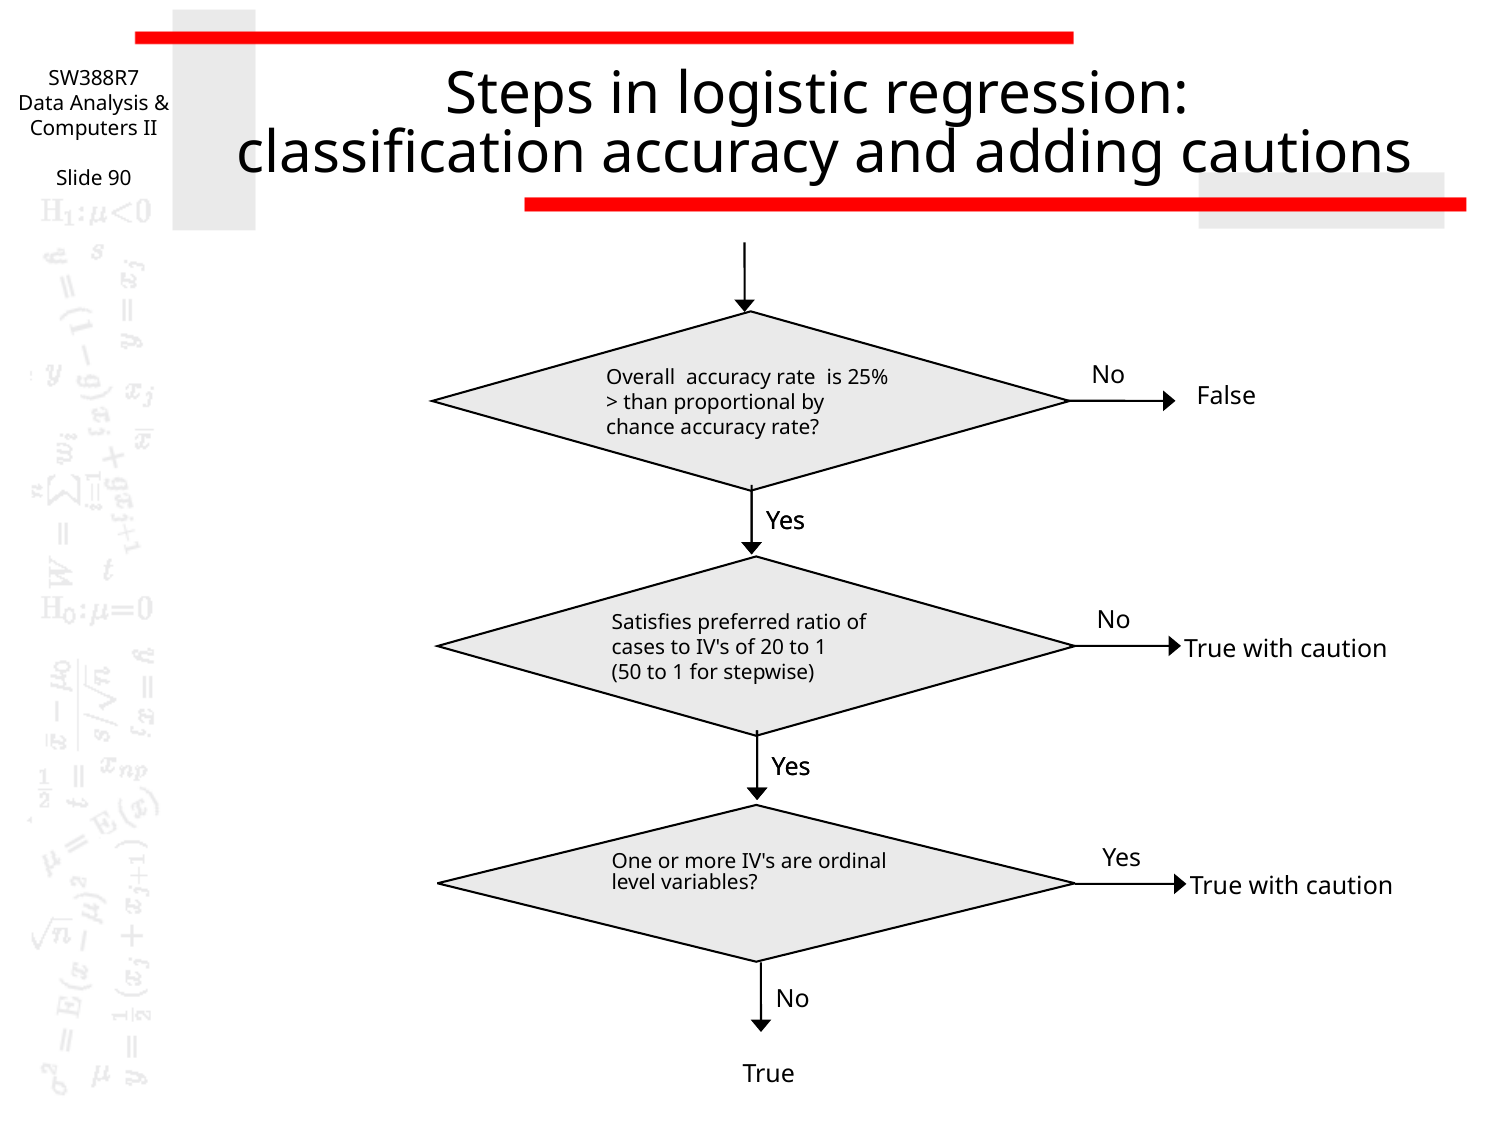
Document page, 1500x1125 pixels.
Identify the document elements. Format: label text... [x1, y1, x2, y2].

text_box Overall accuracy rate is 25% > than proportional by chance accuracy rate? [432, 314, 1059, 490]
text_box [1069, 595, 1182, 647]
text_box True [712, 1050, 825, 1095]
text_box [751, 484, 829, 555]
text_box Satisfies preferred ratio of cases to IV's of 20 to 1 (50 to 1 for stepwise) [437, 559, 1065, 735]
text_box True with caution [1174, 862, 1475, 908]
slide_number SW388R7 Data Analysis & Computers II Slide 90 [0, 50, 187, 200]
title Steps in logistic regression: classification accuracy and adding cautions [187, 50, 1463, 200]
picture [18, 0, 1500, 1108]
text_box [760, 962, 838, 1033]
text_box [1063, 350, 1176, 402]
text_box True with caution [1169, 624, 1470, 670]
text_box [756, 730, 834, 801]
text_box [744, 242, 822, 313]
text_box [1074, 833, 1187, 885]
text_box One or more IV's are ordinal level variables? [437, 805, 1069, 962]
text_box False [1181, 372, 1300, 418]
